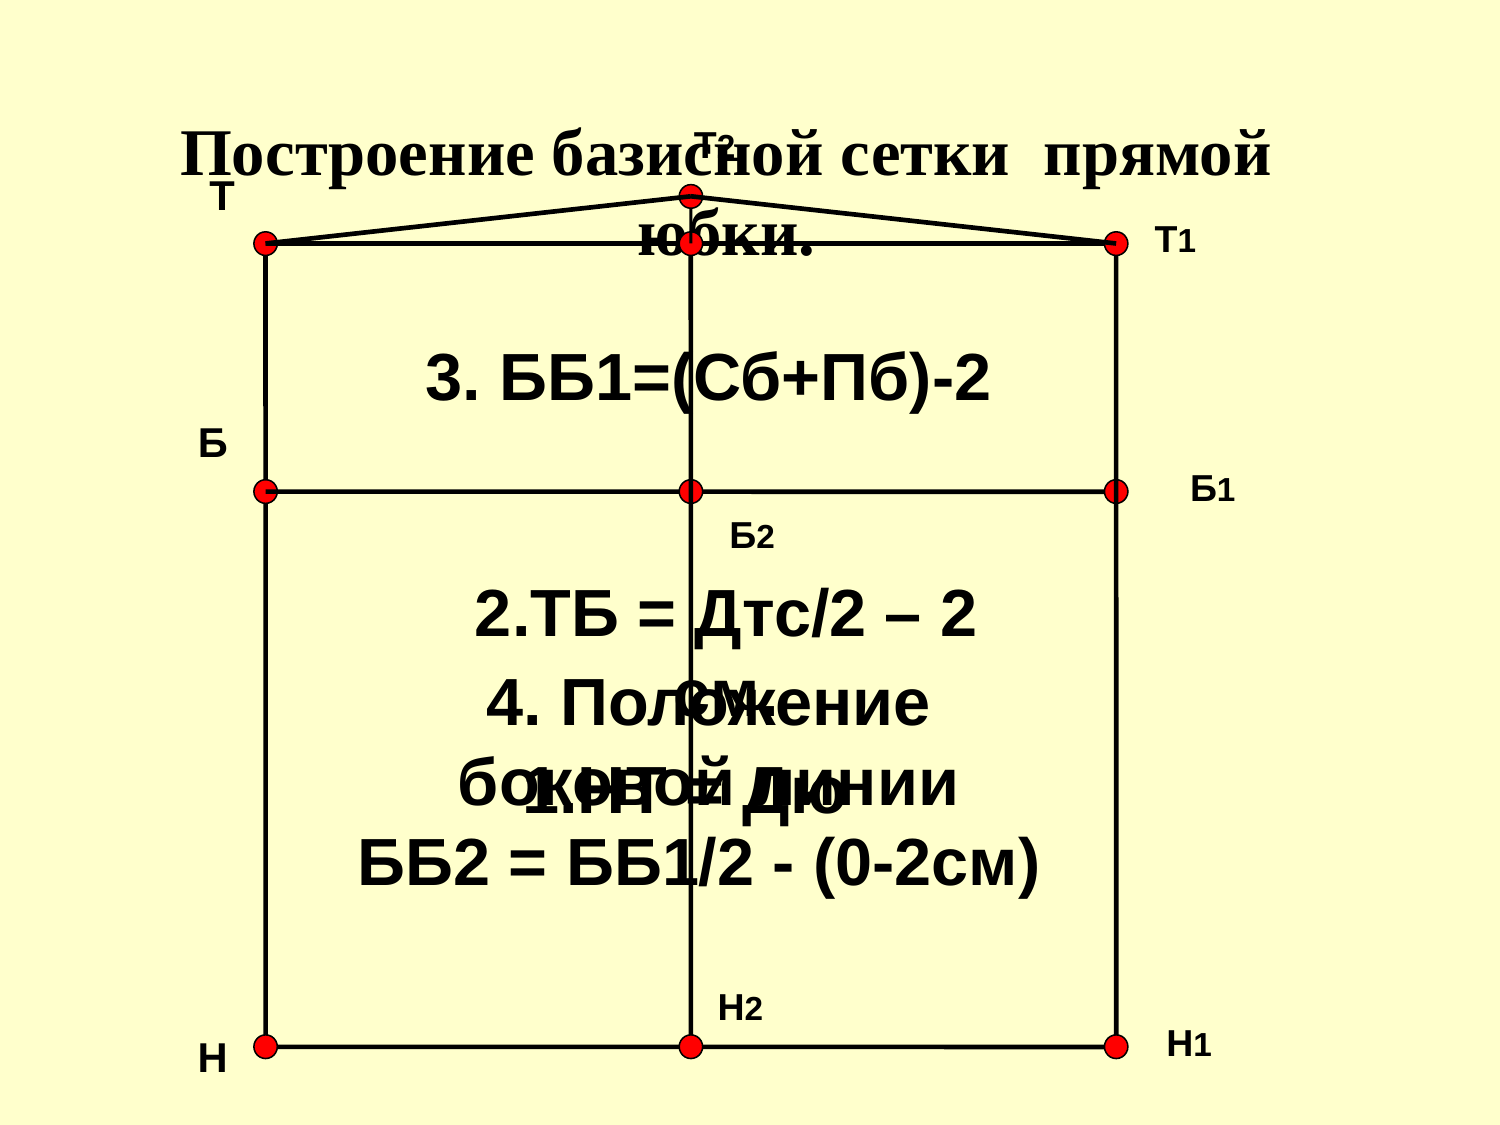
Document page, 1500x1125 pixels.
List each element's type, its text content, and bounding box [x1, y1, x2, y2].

text_box Т1 [1139, 207, 1223, 268]
text_box Б2 [714, 503, 810, 564]
text_box Н1 [1151, 1011, 1258, 1072]
text_box Б [183, 408, 243, 474]
text_box 2.ТБ = Дтс/2 – 2 см. [454, 562, 690, 651]
text_box [679, 479, 690, 504]
text_box [253, 1034, 278, 1059]
text_box [1104, 479, 1116, 504]
text_box Н [183, 1023, 231, 1088]
text_box [253, 479, 278, 504]
text_box Б1 [1175, 456, 1258, 516]
text_box [679, 1034, 703, 1059]
text_box 2.ТБ = Дтс/2 – 2 см. [691, 562, 999, 651]
text_box Т2 [679, 113, 762, 174]
text_box [679, 231, 703, 256]
text_box 4. Положение боковой линии ББ2 = ББ1/2 - (0-2см) [333, 651, 1084, 906]
text_box Н2 [702, 976, 798, 1036]
text_box [691, 479, 703, 504]
text_box [1104, 1034, 1128, 1059]
text_box 3. ББ1=(Сб+Пб)-2 [407, 326, 1010, 421]
text_box Построение базисной сетки прямой юбки. [112, 101, 1341, 277]
text_box Т [194, 160, 242, 226]
text_box [679, 184, 703, 209]
text_box [1117, 479, 1128, 504]
text_box [253, 231, 278, 256]
text_box [1104, 231, 1128, 256]
